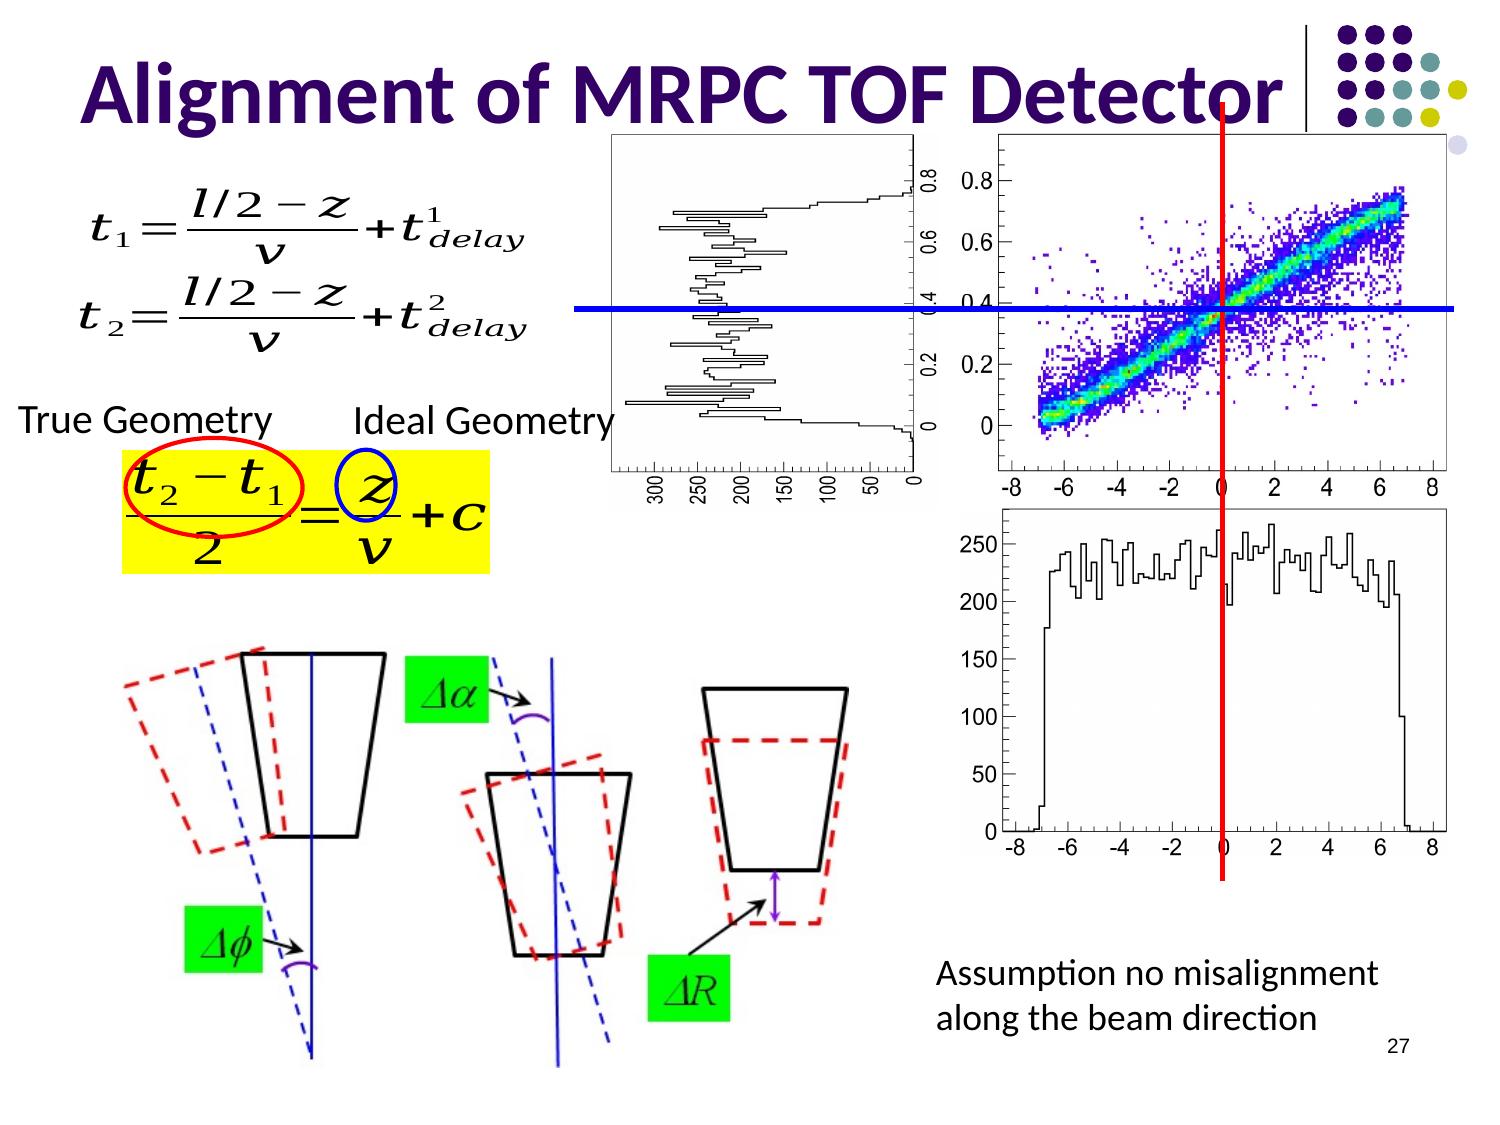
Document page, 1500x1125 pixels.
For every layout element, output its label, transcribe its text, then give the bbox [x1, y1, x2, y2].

picture [1223, 310, 1448, 497]
text_box [334, 451, 398, 523]
picture [585, 310, 1222, 510]
text_box [123, 450, 305, 540]
text_box Assumption no misalignment along the beam direction [921, 940, 1447, 1046]
text_box True Geometry [3, 384, 288, 450]
picture [1223, 507, 1449, 858]
picture [585, 132, 1222, 308]
picture [1223, 132, 1448, 308]
title Alignment of MRPC TOF Detector [64, 0, 1366, 149]
picture [956, 507, 1222, 858]
slide_number 27 [1074, 1046, 1425, 1100]
text_box Ideal Geometry [338, 385, 580, 451]
picture [122, 644, 850, 1068]
